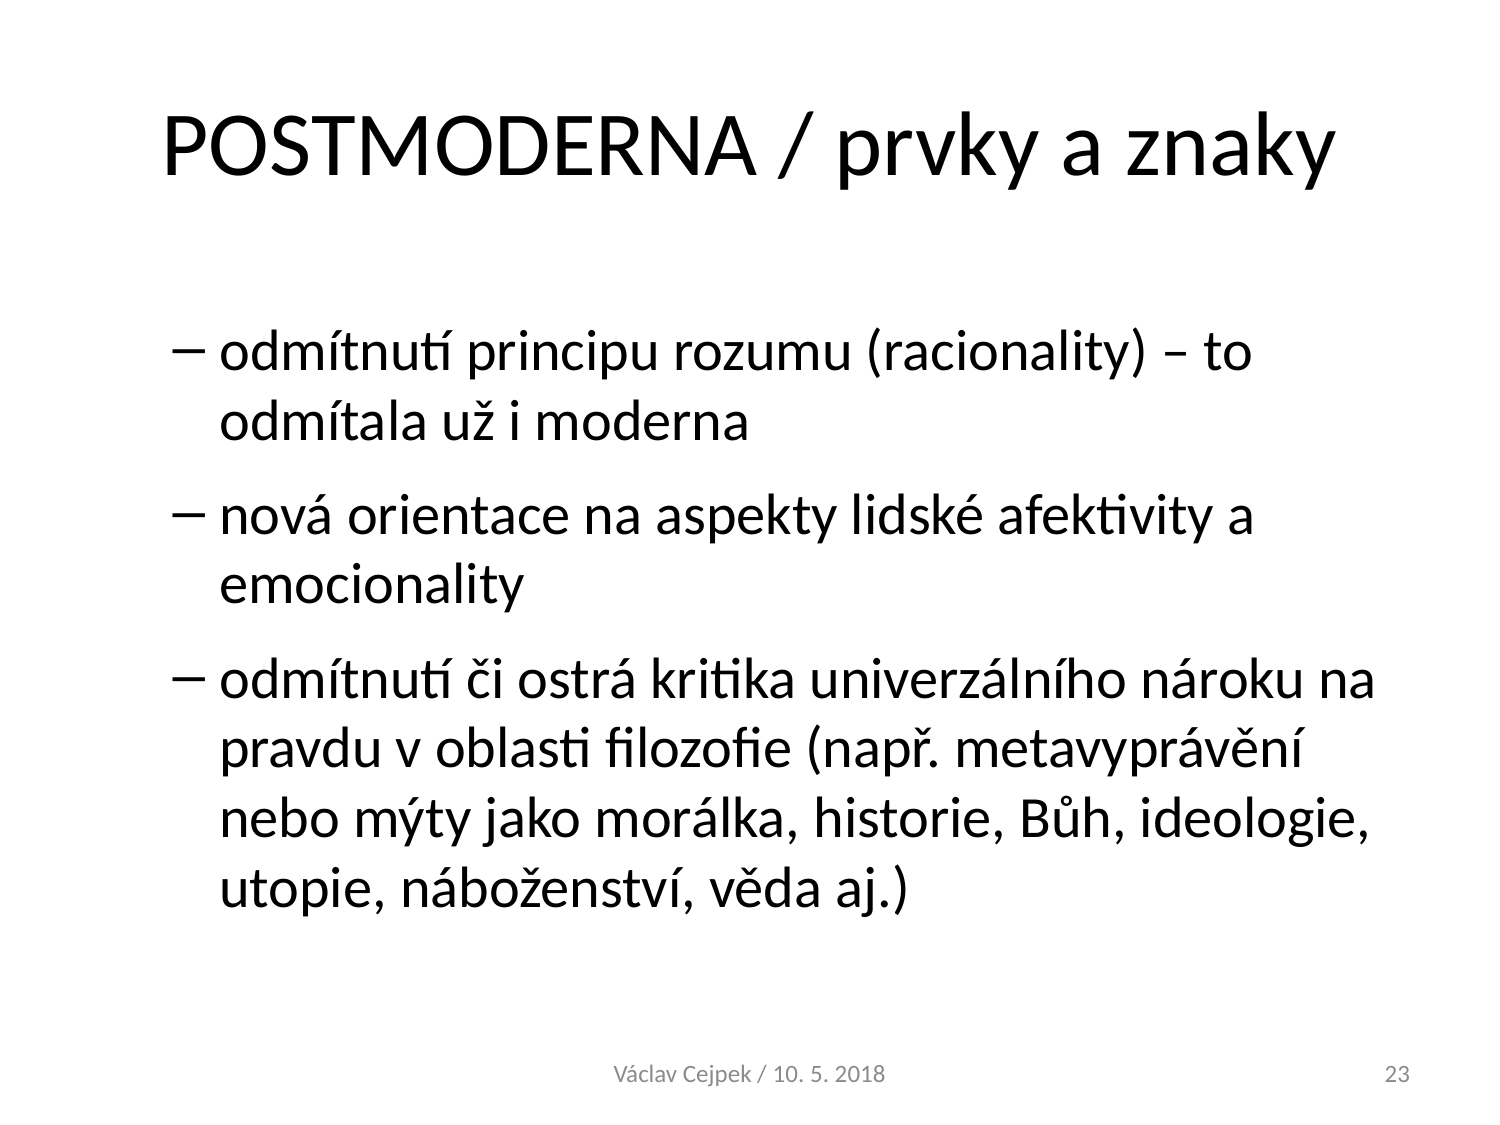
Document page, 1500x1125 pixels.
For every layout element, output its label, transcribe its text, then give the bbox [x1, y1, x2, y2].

footer Václav Cejpek / 10. 5. 2018 [512, 1042, 988, 1103]
title POSTMODERNA / prvky a znaky [75, 45, 1425, 233]
list odmítnutí principu rozumu (racionality) – to odmítala už i moderna nová orientace na aspekty lidské afektivity a emocionality odmítnutí či ostrá kritika univerzálního nároku na pravdu v oblasti filozofie (např. metavyprávění nebo mýty jako morálka, historie, Bůh, ideologie, utopie, náboženství, věda aj.) [82, 243, 1425, 988]
slide_number 23 [1074, 1042, 1425, 1103]
